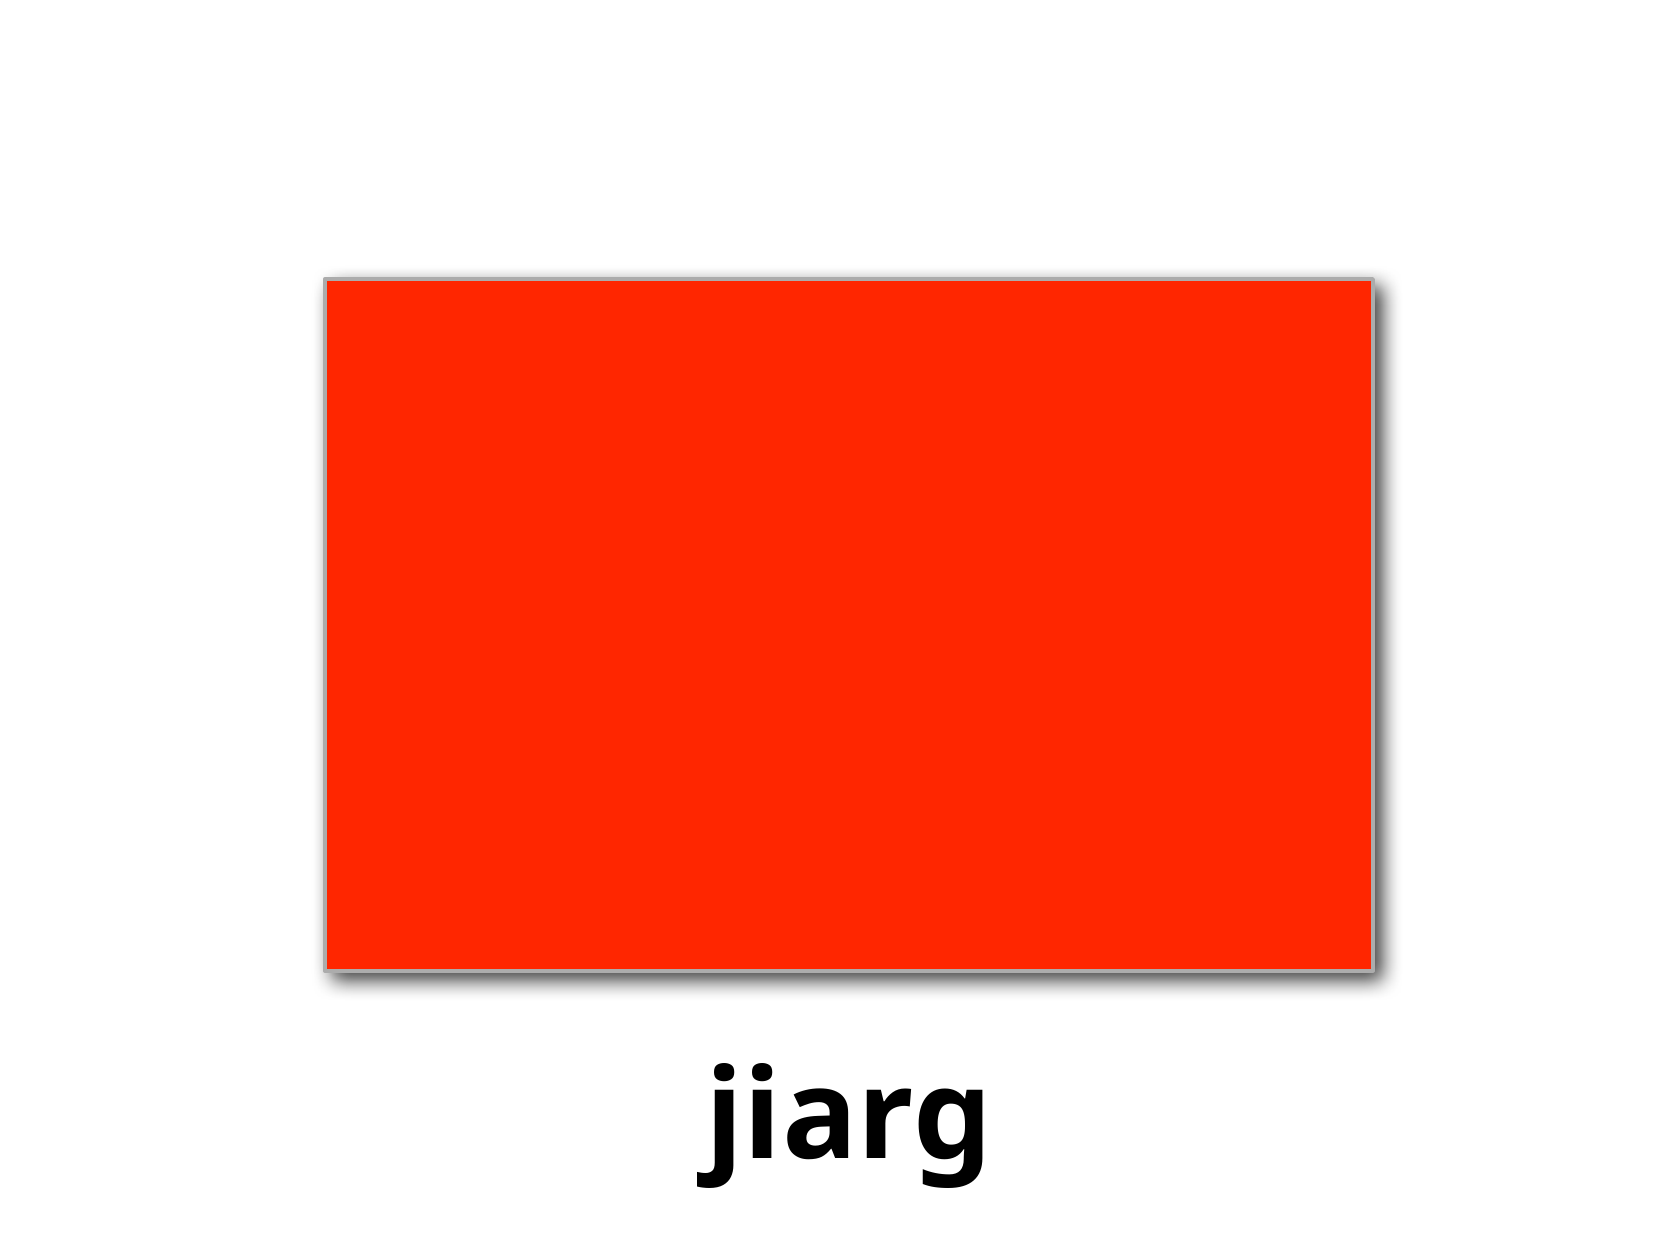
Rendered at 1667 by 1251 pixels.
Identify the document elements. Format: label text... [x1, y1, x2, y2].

text_box [324, 279, 1373, 971]
text_box jiarg [676, 1026, 1022, 1192]
